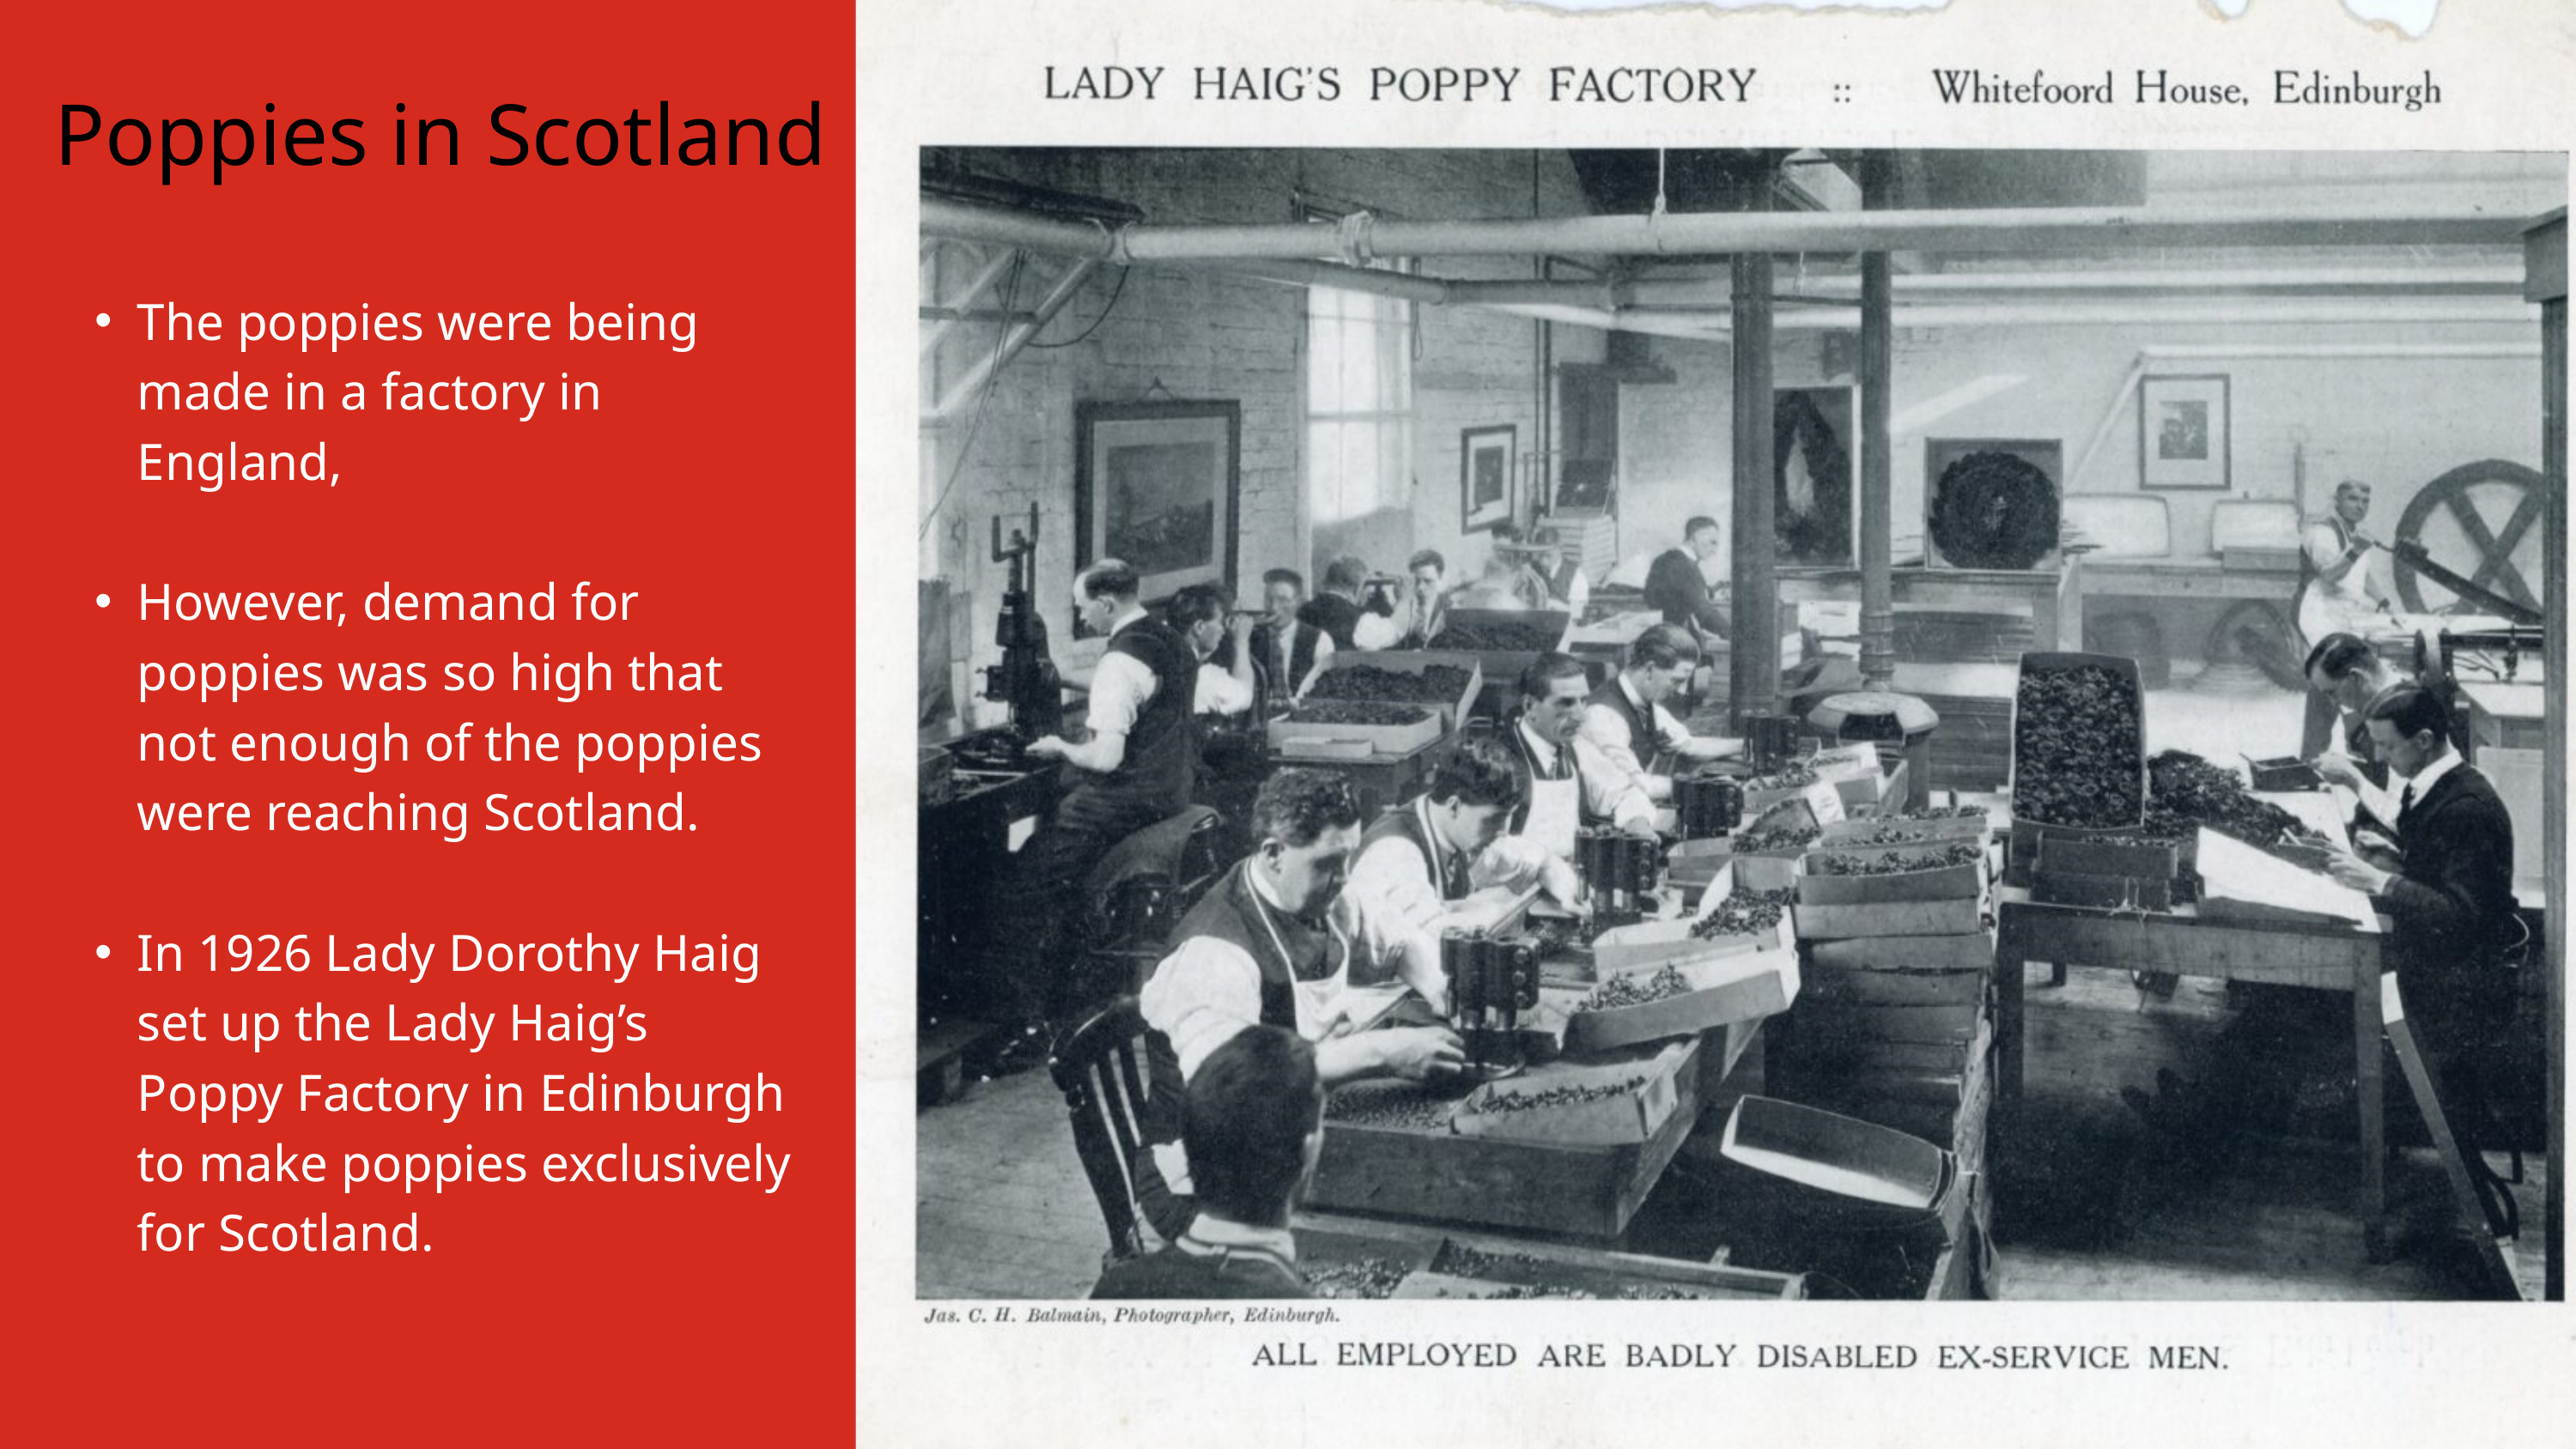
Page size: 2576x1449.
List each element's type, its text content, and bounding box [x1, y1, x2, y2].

text_box [0, 0, 857, 1449]
text_box The poppies were being made in a factory in England, However, demand for poppies was so high that not enough of the poppies were reaching Scotland. In 1926 Lady Dorothy Haig set up the Lady Haig’s Poppy Factory in Edinburgh to make poppies exclusively for Scotland. [52, 280, 802, 1262]
text_box Poppies in Scotland [52, 64, 829, 182]
text_box [857, 0, 2576, 1449]
